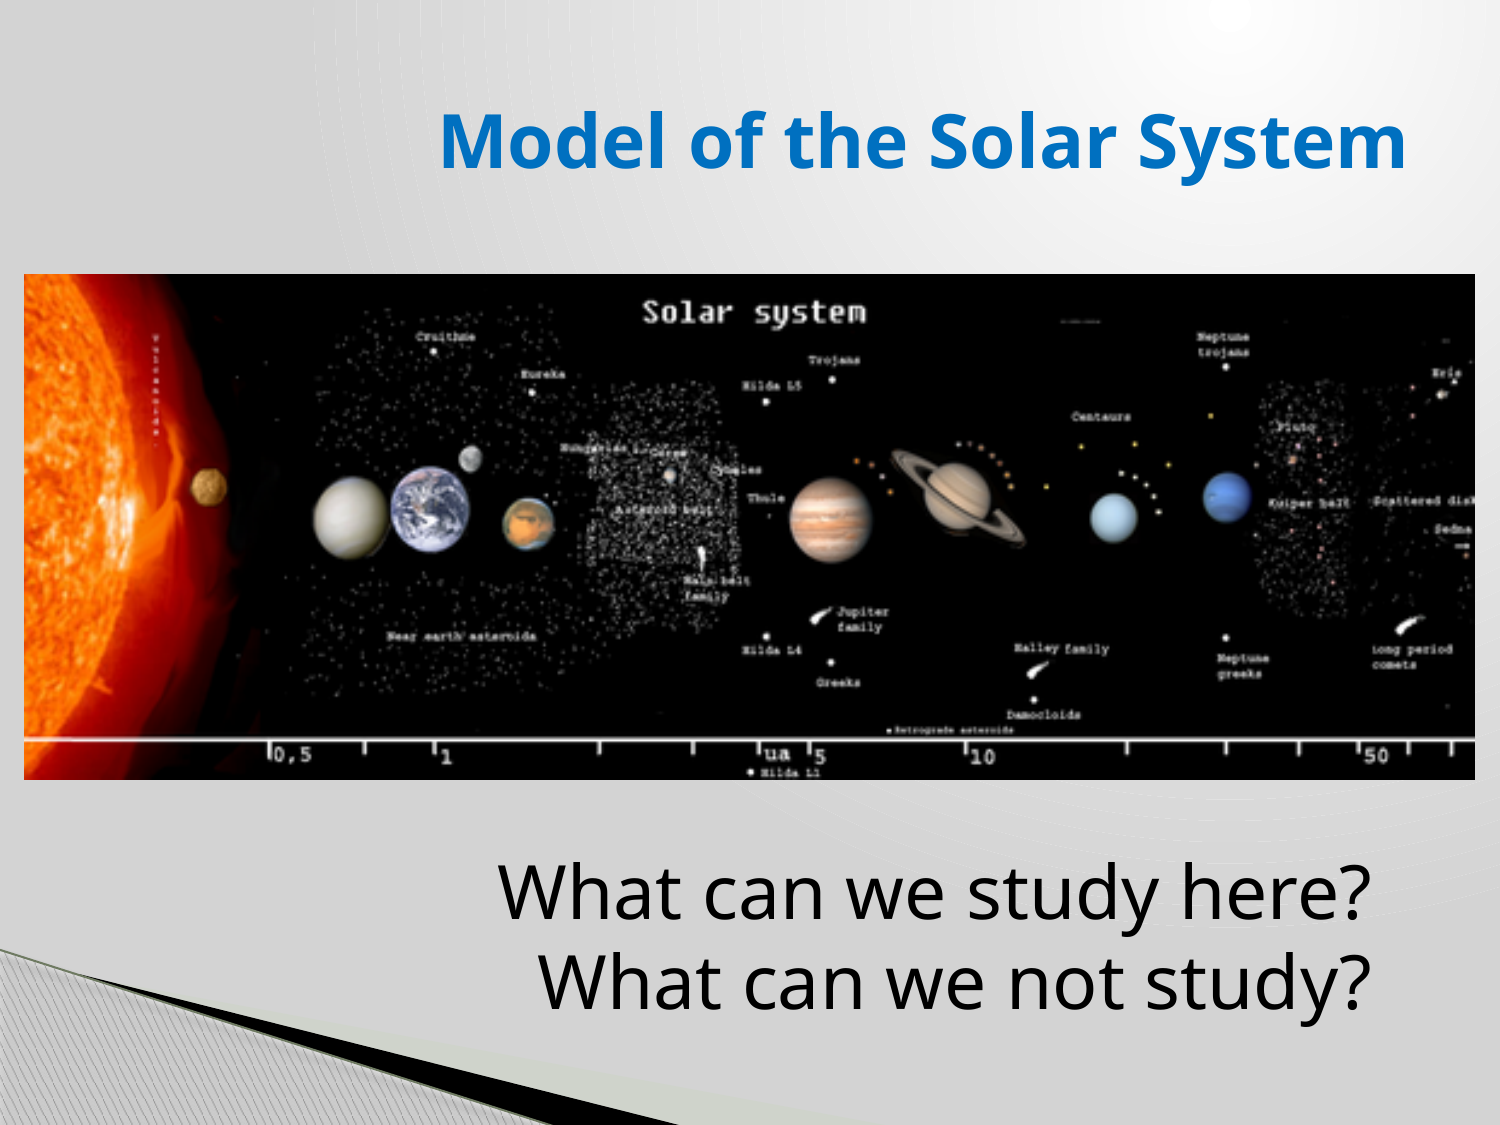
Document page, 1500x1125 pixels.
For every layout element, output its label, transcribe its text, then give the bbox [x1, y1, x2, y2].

text_box What can we study here? What can we not study? [424, 837, 1388, 1033]
picture [24, 274, 1476, 780]
title Model of the Solar System [75, 45, 1425, 233]
list [86, 792, 1437, 1038]
